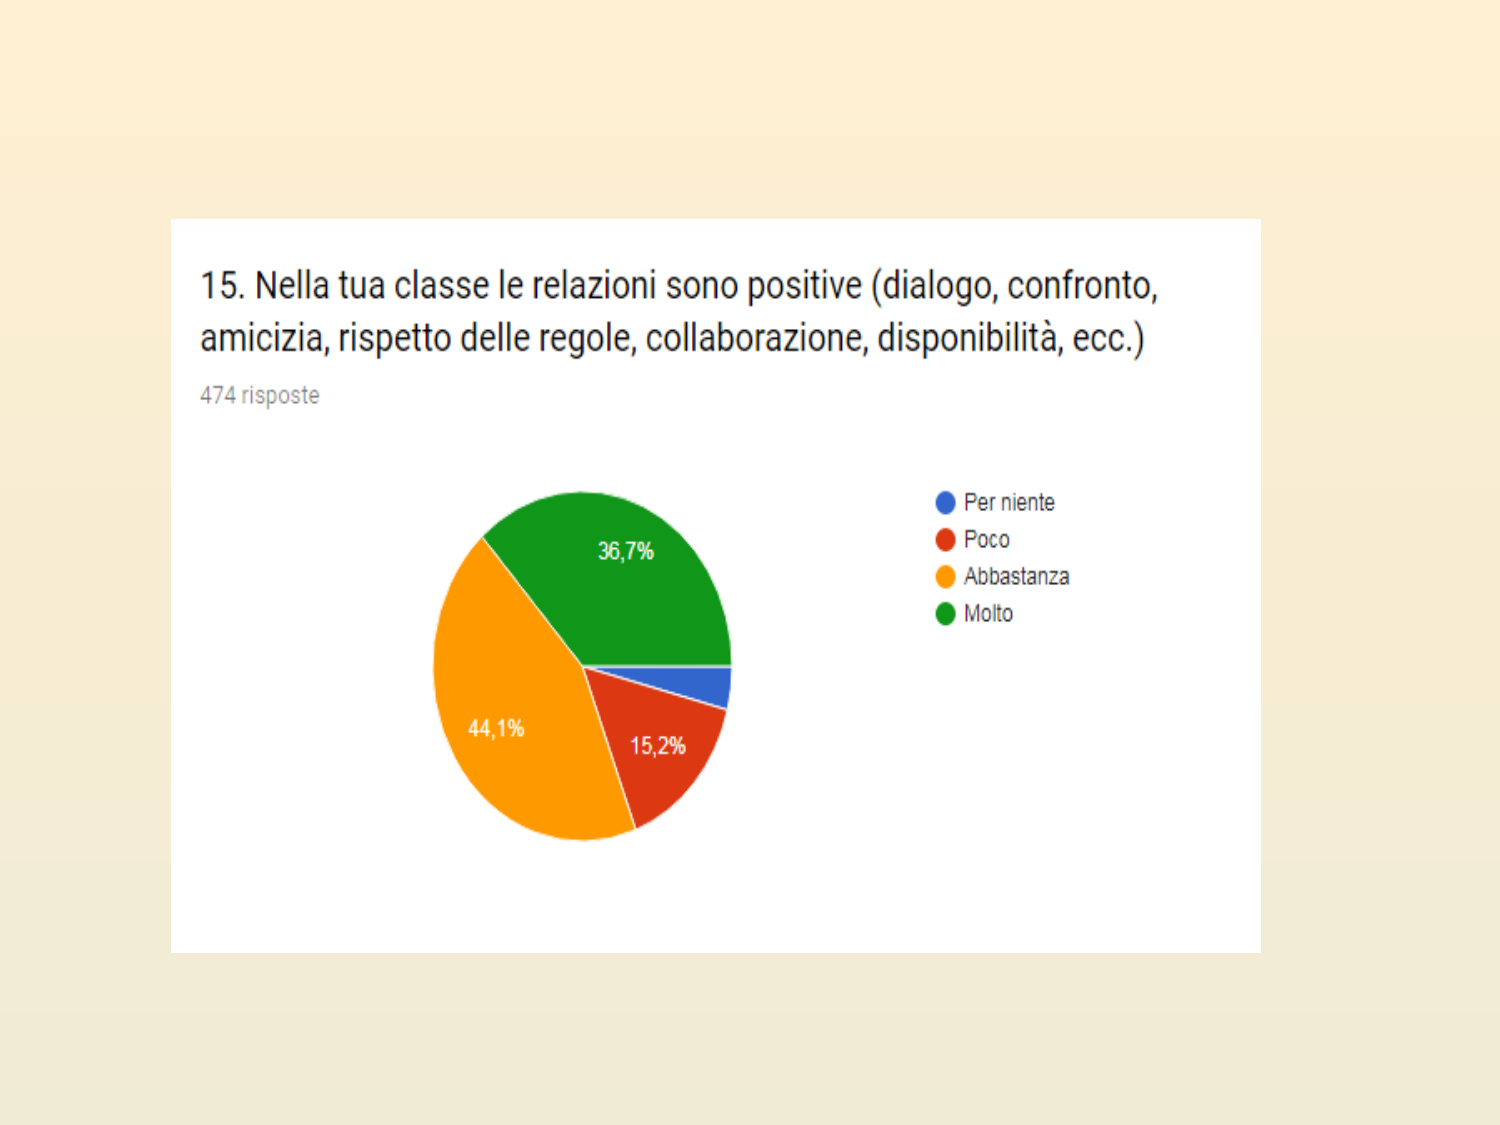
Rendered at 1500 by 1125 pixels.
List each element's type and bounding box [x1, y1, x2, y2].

picture [170, 219, 1262, 953]
